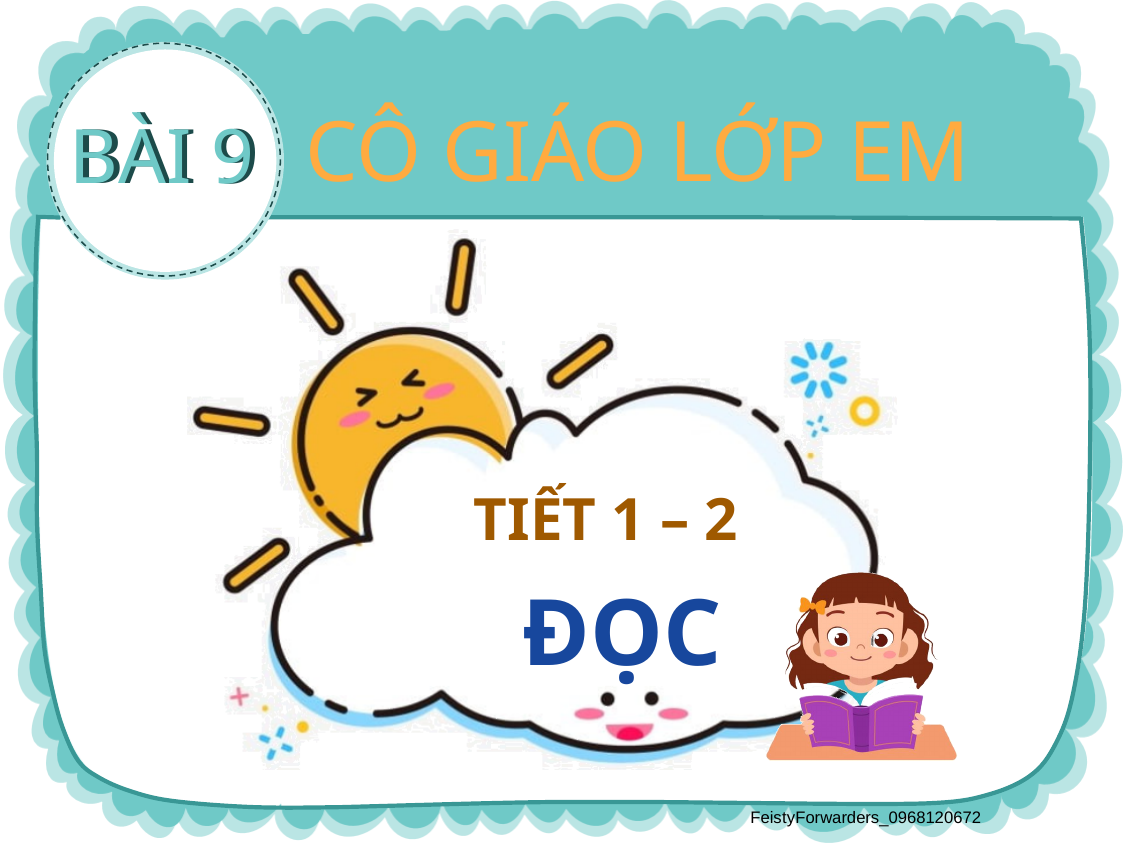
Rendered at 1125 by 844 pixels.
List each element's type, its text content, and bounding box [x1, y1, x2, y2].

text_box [187, 227, 911, 773]
text_box CÔ GIÁO LỚP EM [259, 91, 1016, 206]
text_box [55, 101, 326, 208]
picture [0, 0, 1125, 844]
